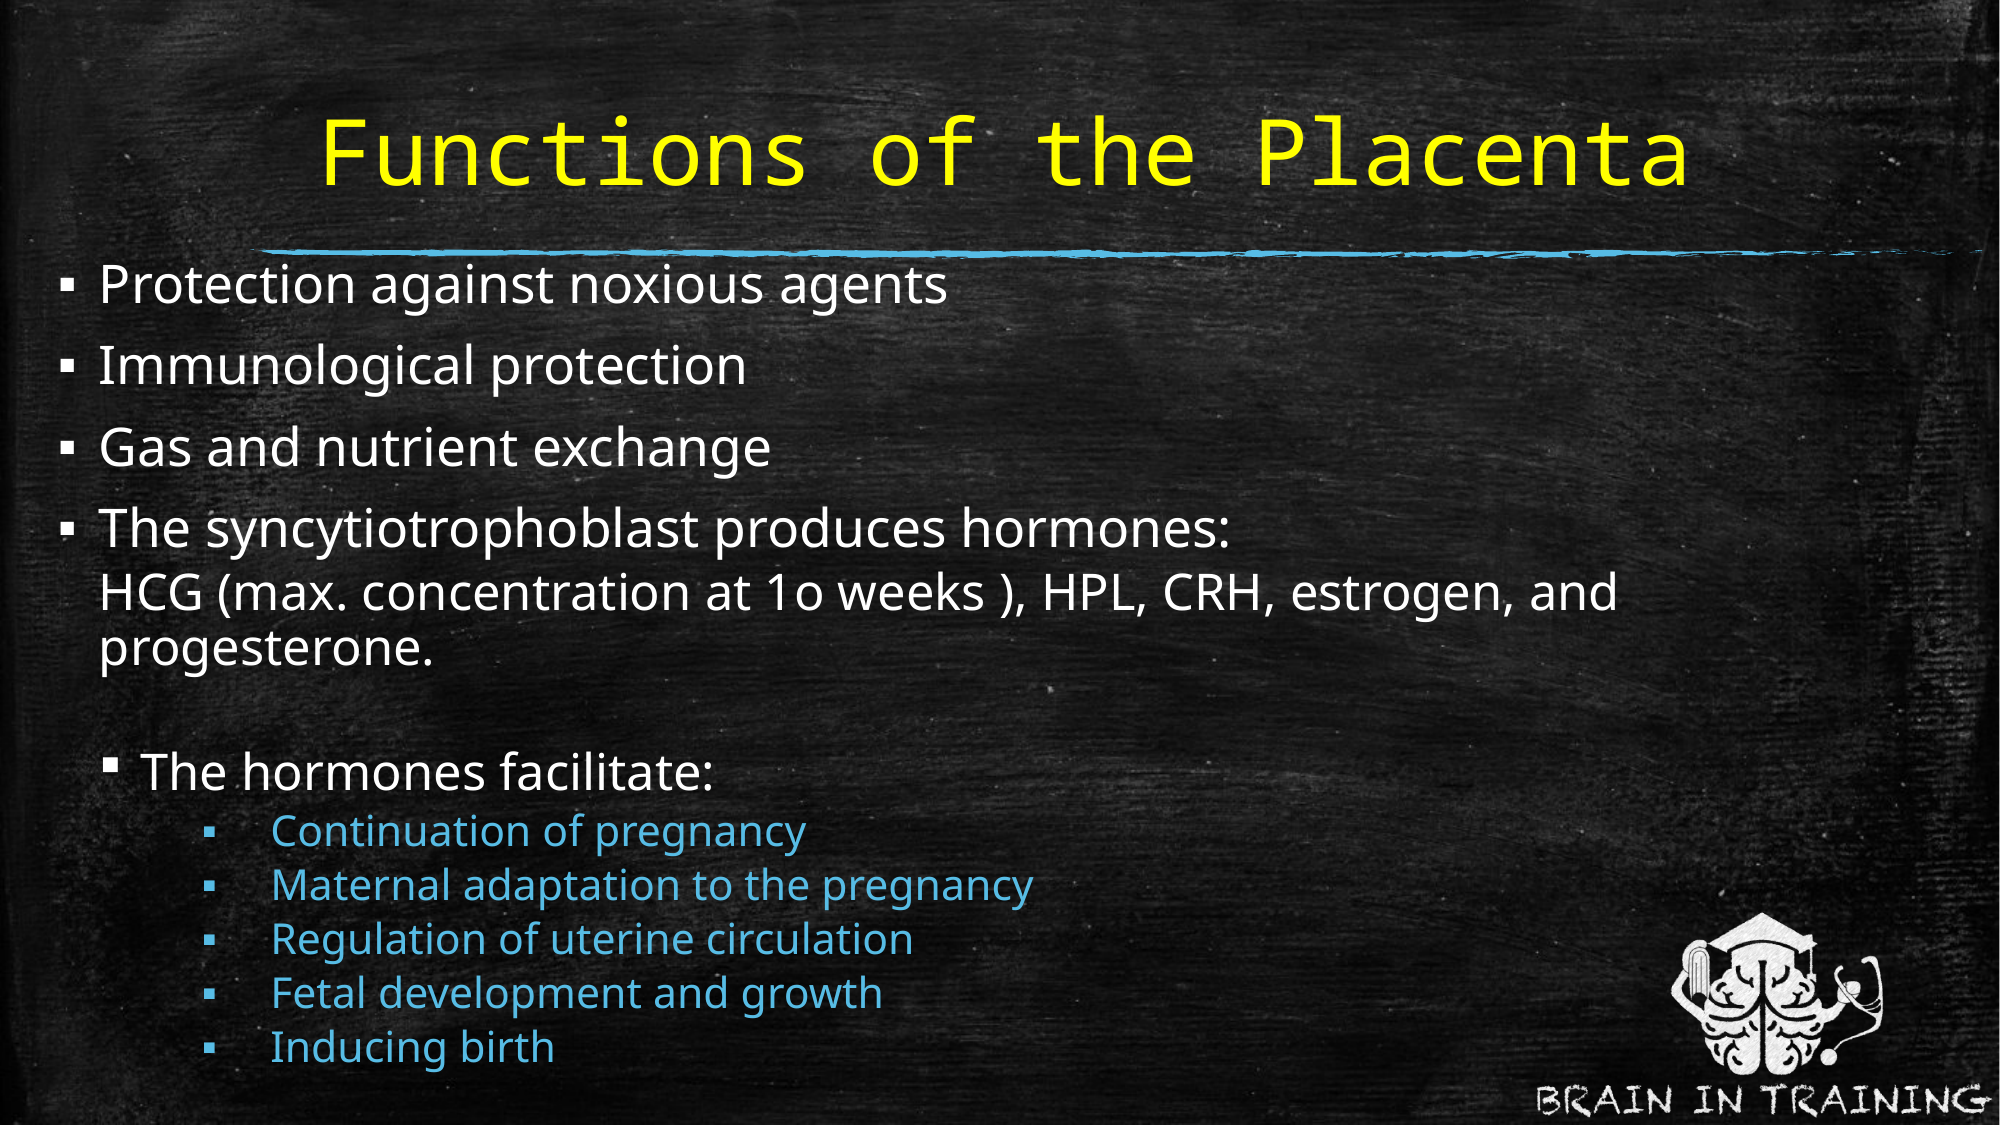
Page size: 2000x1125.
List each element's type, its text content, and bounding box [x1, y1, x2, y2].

picture [1513, 786, 2000, 1125]
title Functions of the Placenta [42, 45, 1969, 213]
list Protection against noxious agents Immunological protection Gas and nutrient exchange The syncytiotrophoblast produces hormones: HCG (max. concentration at 1o weeks ), HPL, CRH, estrogen, and progesterone. The hormones facilitate: Continuation of pregnancy Maternal adaptation to the pregnancy Regulation of uterine circulation Fetal development and growth Inducing birth [42, 249, 1969, 1080]
